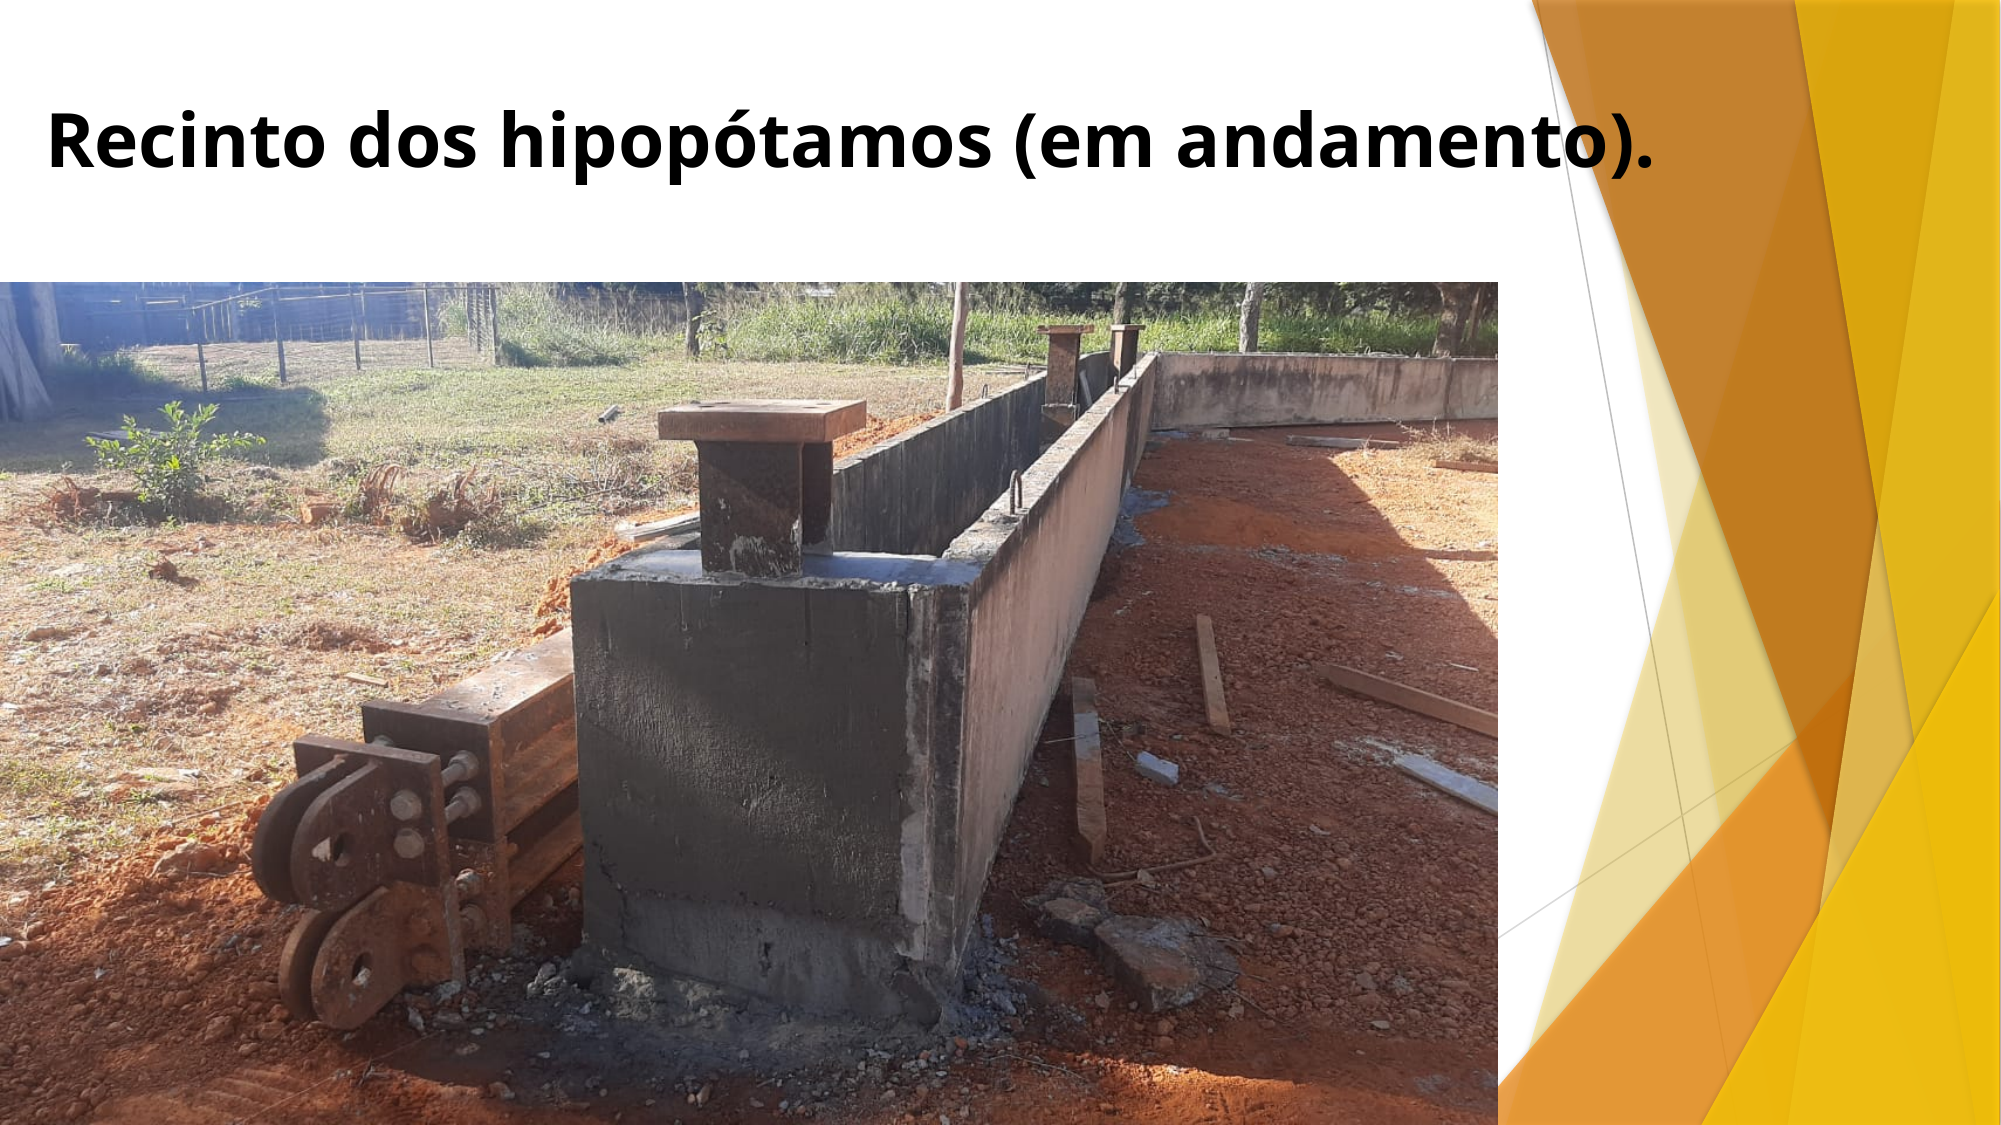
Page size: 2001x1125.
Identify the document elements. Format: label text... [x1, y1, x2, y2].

picture [0, 281, 1499, 1125]
text_box Recinto dos hipopótamos (em andamento). [30, 84, 1787, 317]
